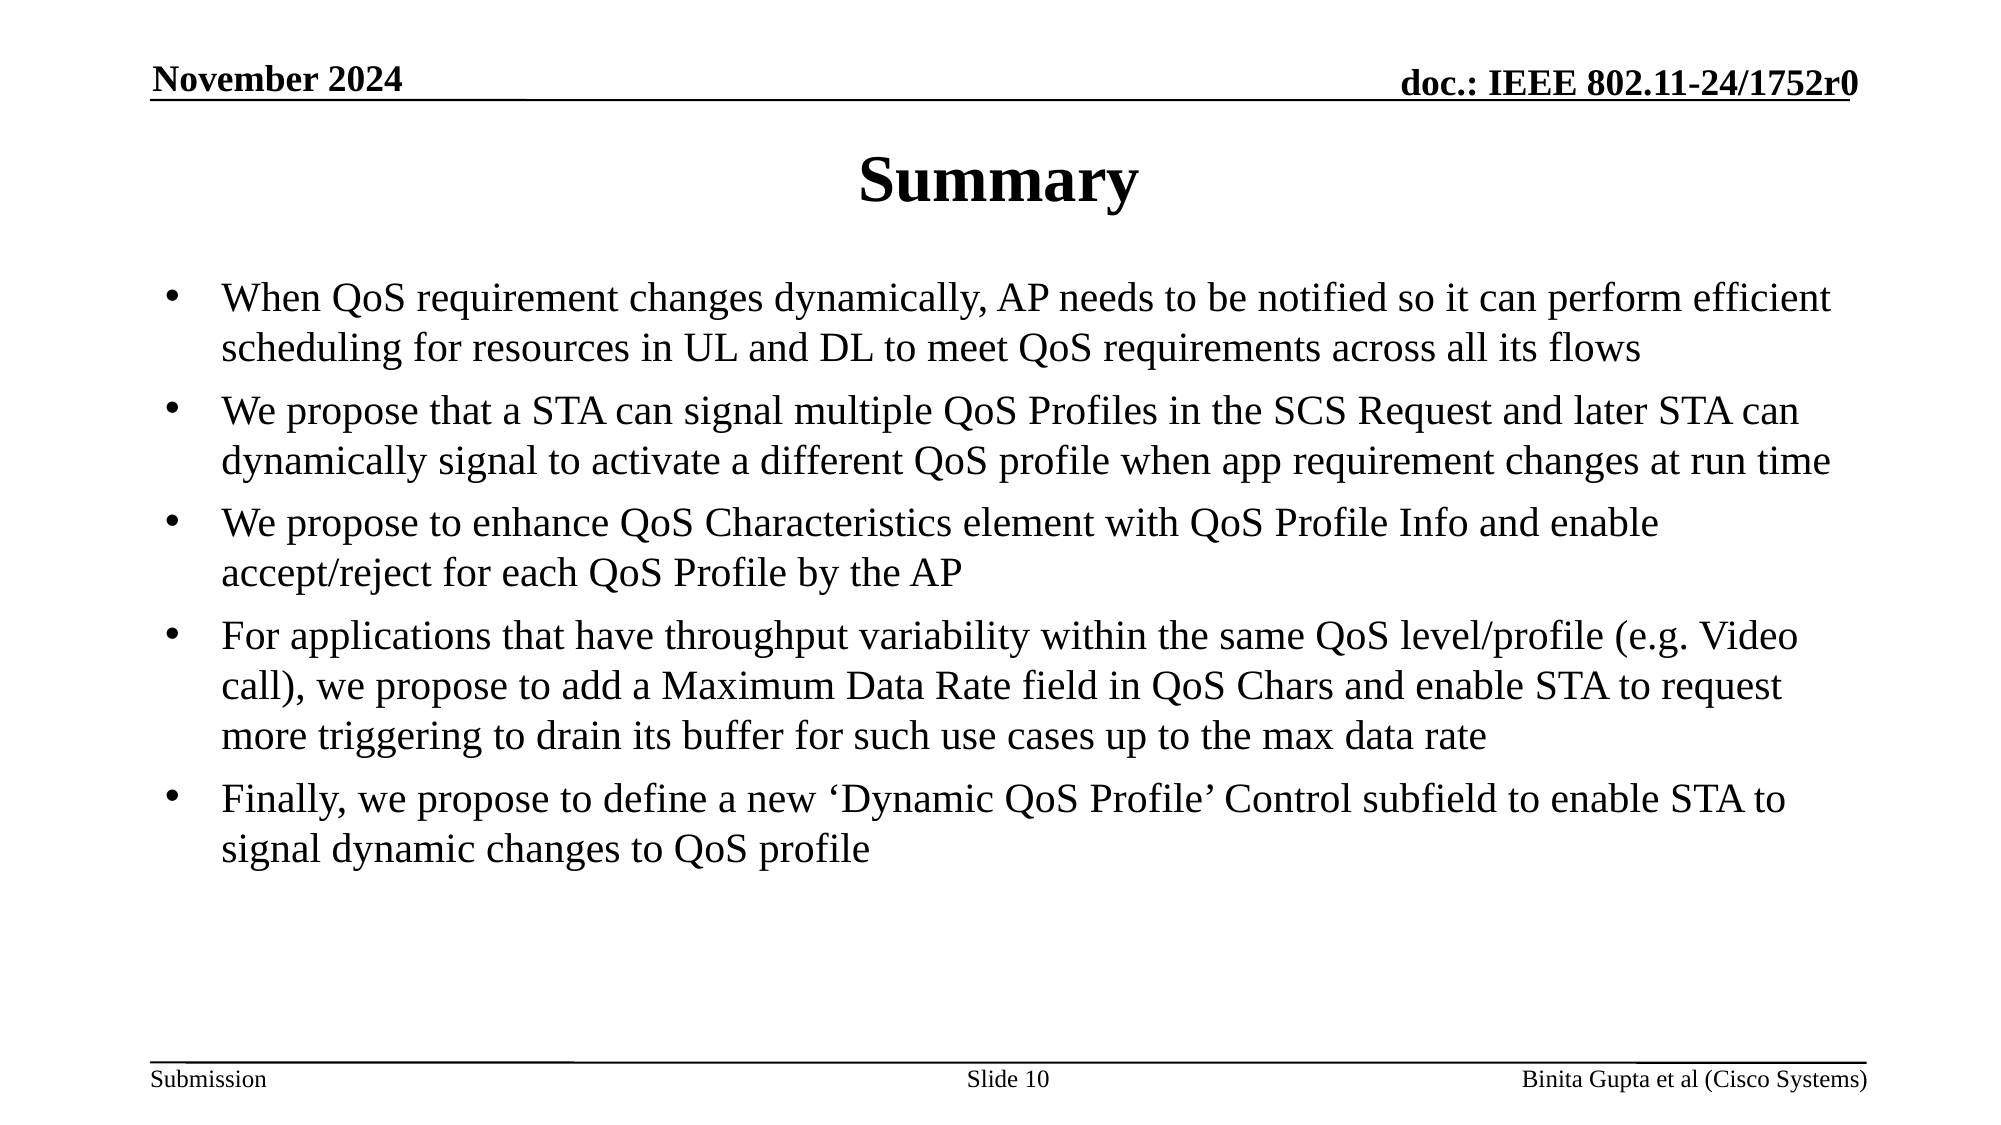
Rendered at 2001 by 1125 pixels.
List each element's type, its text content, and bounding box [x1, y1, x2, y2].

list When QoS requirement changes dynamically, AP needs to be notified so it can perform efficient scheduling for resources in UL and DL to meet QoS requirements across all its flows We propose that a STA can signal multiple QoS Profiles in the SCS Request and later STA can dynamically signal to activate a different QoS profile when app requirement changes at run time We propose to enhance QoS Characteristics element with QoS Profile Info and enable accept/reject for each QoS Profile by the AP For applications that have throughput variability within the same QoS level/profile (e.g. Video call), we propose to add a Maximum Data Rate field in QoS Chars and enable STA to request more triggering to drain its buffer for such use cases up to the max data rate Finally, we propose to define a new ‘Dynamic QoS Profile’ Control subfield to enable STA to signal dynamic changes to QoS profile [149, 262, 1889, 988]
footer Binita Gupta et al (Cisco Systems) [1171, 1061, 1869, 1093]
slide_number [152, 54, 563, 100]
slide_number Slide 10 [950, 1061, 1067, 1123]
title Summary [149, 112, 1850, 238]
